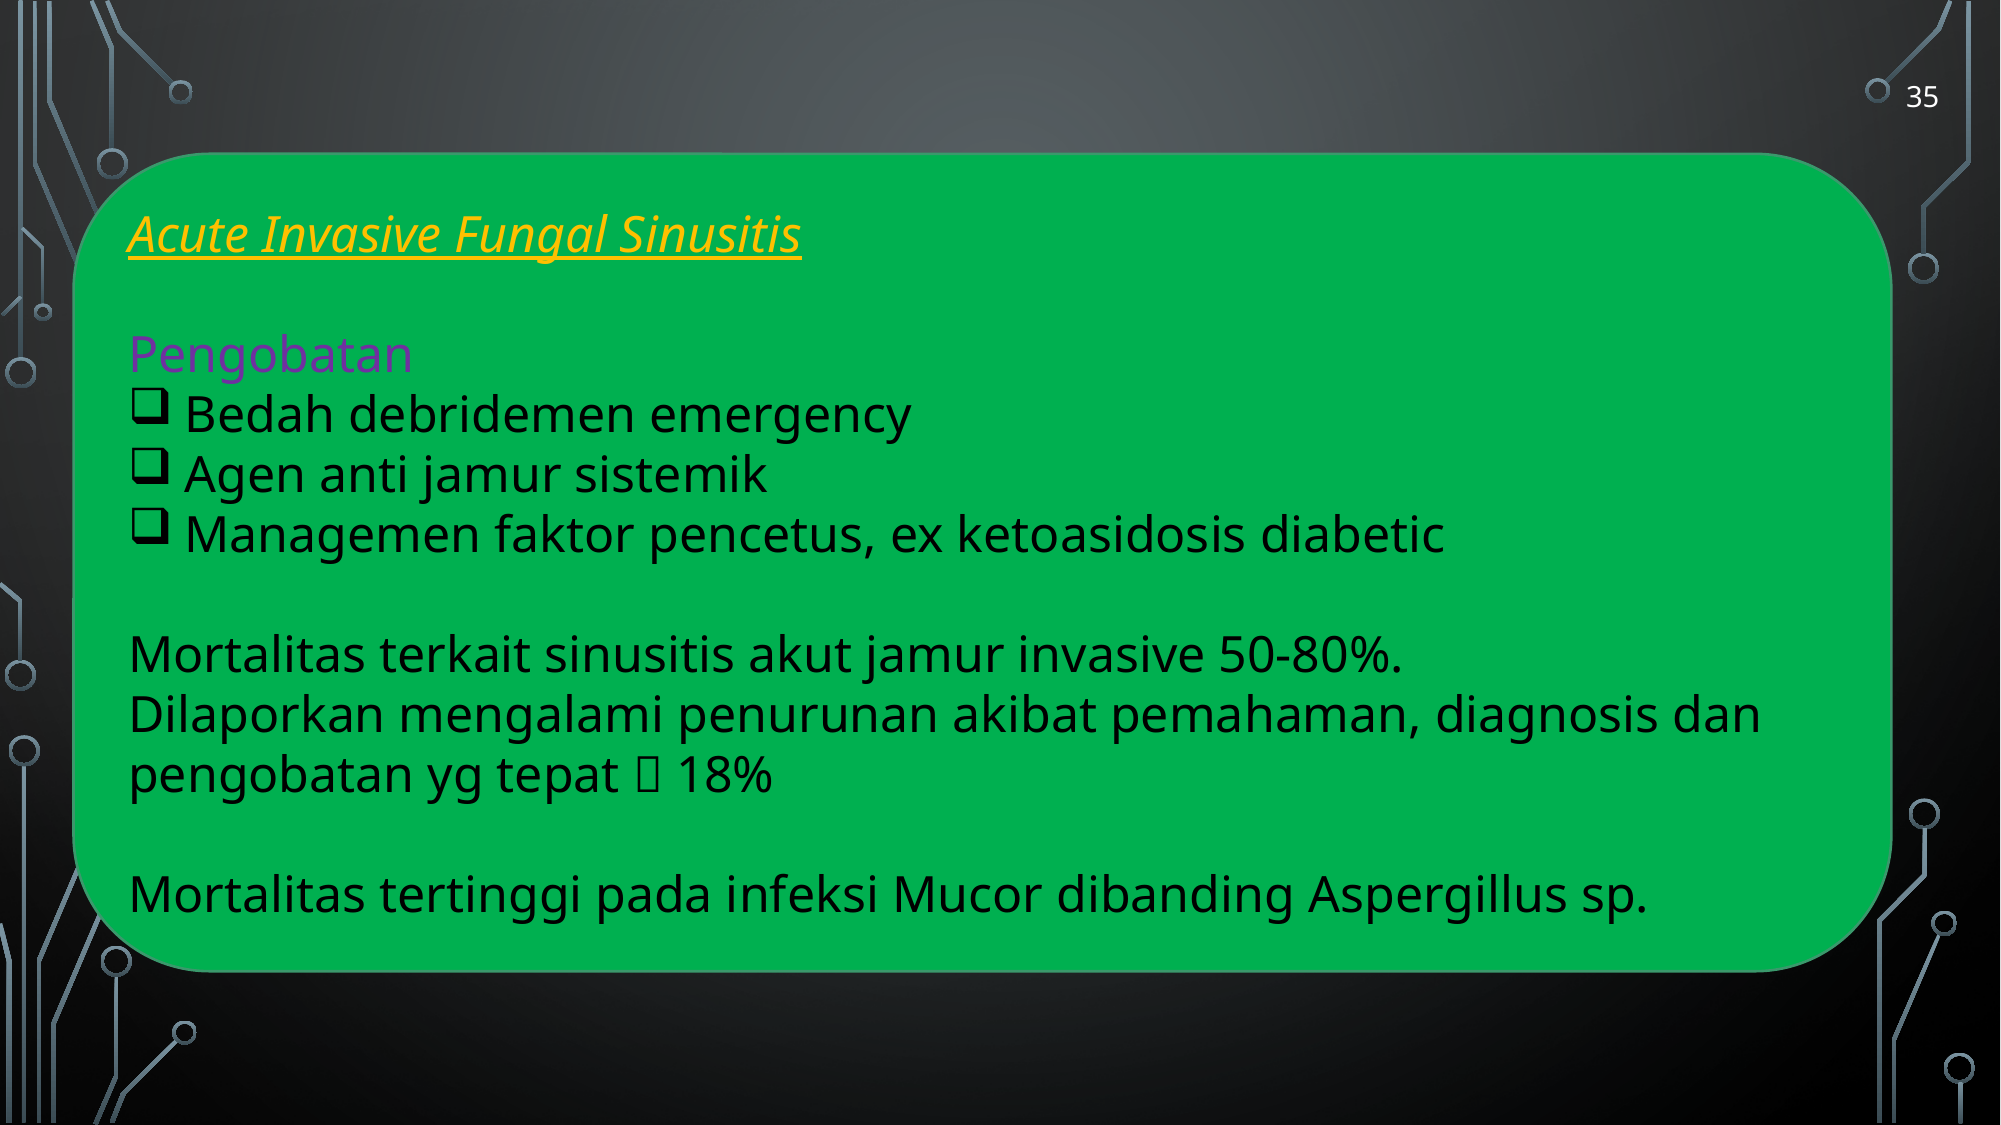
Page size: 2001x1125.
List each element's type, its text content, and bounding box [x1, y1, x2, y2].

text_box Acute Invasive Fungal Sinusitis Pengobatan Bedah debridemen emergency Agen anti jamur sistemik Managemen faktor pencetus, ex ketoasidosis diabetic Mortalitas terkait sinusitis akut jamur invasive 50-80%. Dilaporkan mengalami penurunan akibat pemahaman, diagnosis dan pengobatan yg tepat  18% Mortalitas tertinggi pada infeksi Mucor dibanding Aspergillus sp. [72, 152, 1893, 973]
slide_number 35 [1828, 49, 1955, 148]
